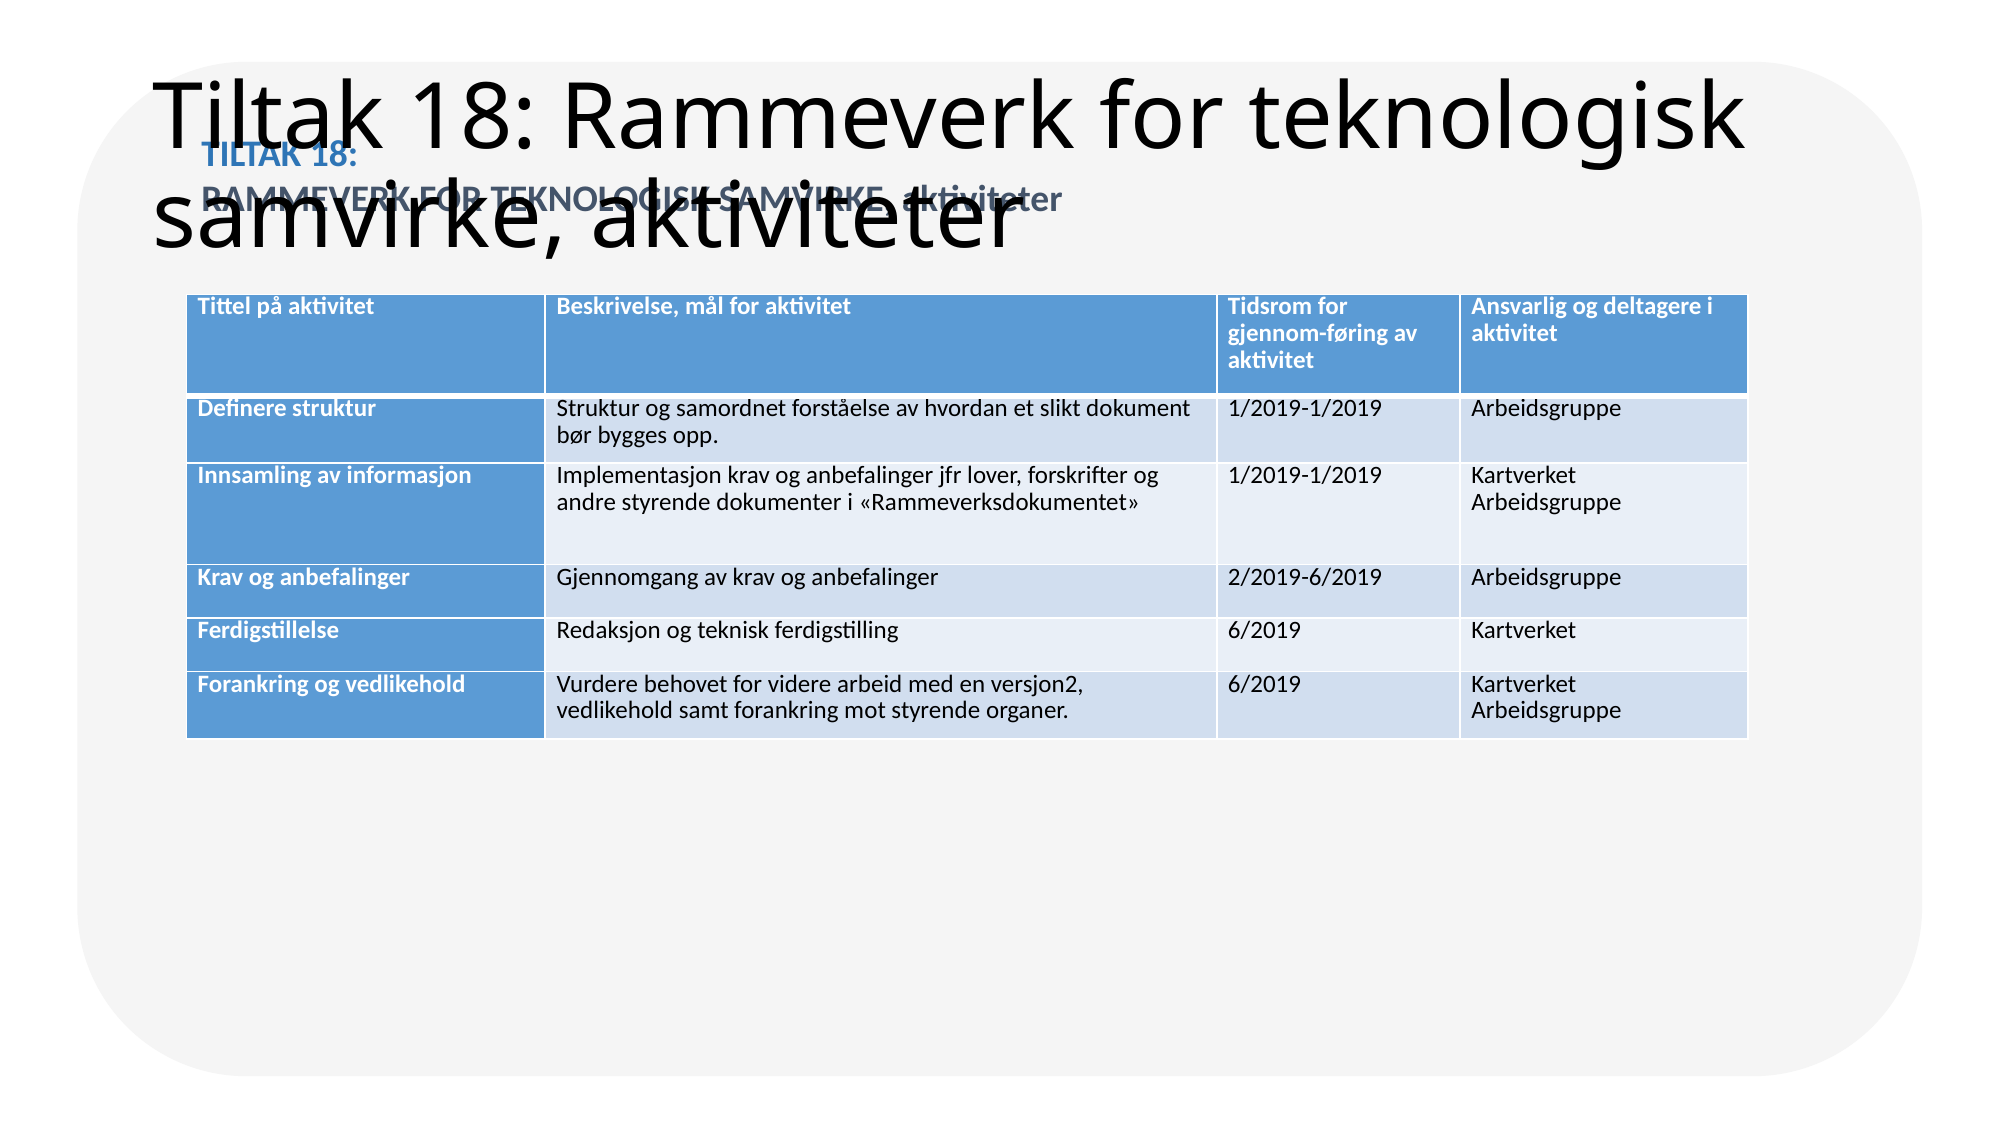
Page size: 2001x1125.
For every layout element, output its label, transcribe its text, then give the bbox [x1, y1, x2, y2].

table_cell 6/2019 [1218, 672, 1459, 738]
table_cell Krav og anbefalinger [187, 565, 544, 617]
table_cell Implementasjon krav og anbefalinger jfr lover, forskrifter og andre styrende dokumenter i «Rammeverksdokumentet» [546, 464, 1216, 564]
table_header Beskrivelse, mål for aktivitet [546, 295, 1216, 393]
table_cell Innsamling av informasjon [187, 464, 544, 564]
table_header Tidsrom for gjennom-føring av aktivitet [1218, 295, 1459, 393]
table_cell Redaksjon og teknisk ferdigstilling [546, 619, 1216, 671]
table_cell 1/2019-1/2019 [1218, 464, 1459, 564]
table_header Tittel på aktivitet [187, 295, 544, 393]
table_cell Kartverket Arbeidsgruppe [1461, 672, 1747, 738]
table_cell Arbeidsgruppe [1461, 399, 1747, 462]
table_cell 1/2019-1/2019 [1218, 399, 1459, 462]
table_cell Ferdigstillelse [187, 619, 544, 671]
title Tiltak 18: Rammeverk for teknologisk samvirke, aktiviteter [137, 59, 1863, 278]
table_cell 2/2019-6/2019 [1218, 565, 1459, 617]
table_cell Vurdere behovet for videre arbeid med en versjon2, vedlikehold samt forankring mot styrende organer. [546, 672, 1216, 738]
table_cell Arbeidsgruppe [1461, 565, 1747, 617]
table_cell Kartverket [1461, 619, 1747, 671]
table_cell Forankring og vedlikehold [187, 672, 544, 738]
table_cell Gjennomgang av krav og anbefalinger [546, 565, 1216, 617]
table_cell Definere struktur [187, 399, 544, 462]
table_cell Kartverket Arbeidsgruppe [1461, 464, 1747, 564]
table_header Ansvarlig og deltagere i aktivitet [1461, 295, 1747, 393]
table_cell 6/2019 [1218, 619, 1459, 671]
table_cell Struktur og samordnet forståelse av hvordan et slikt dokument bør bygges opp. [546, 399, 1216, 462]
